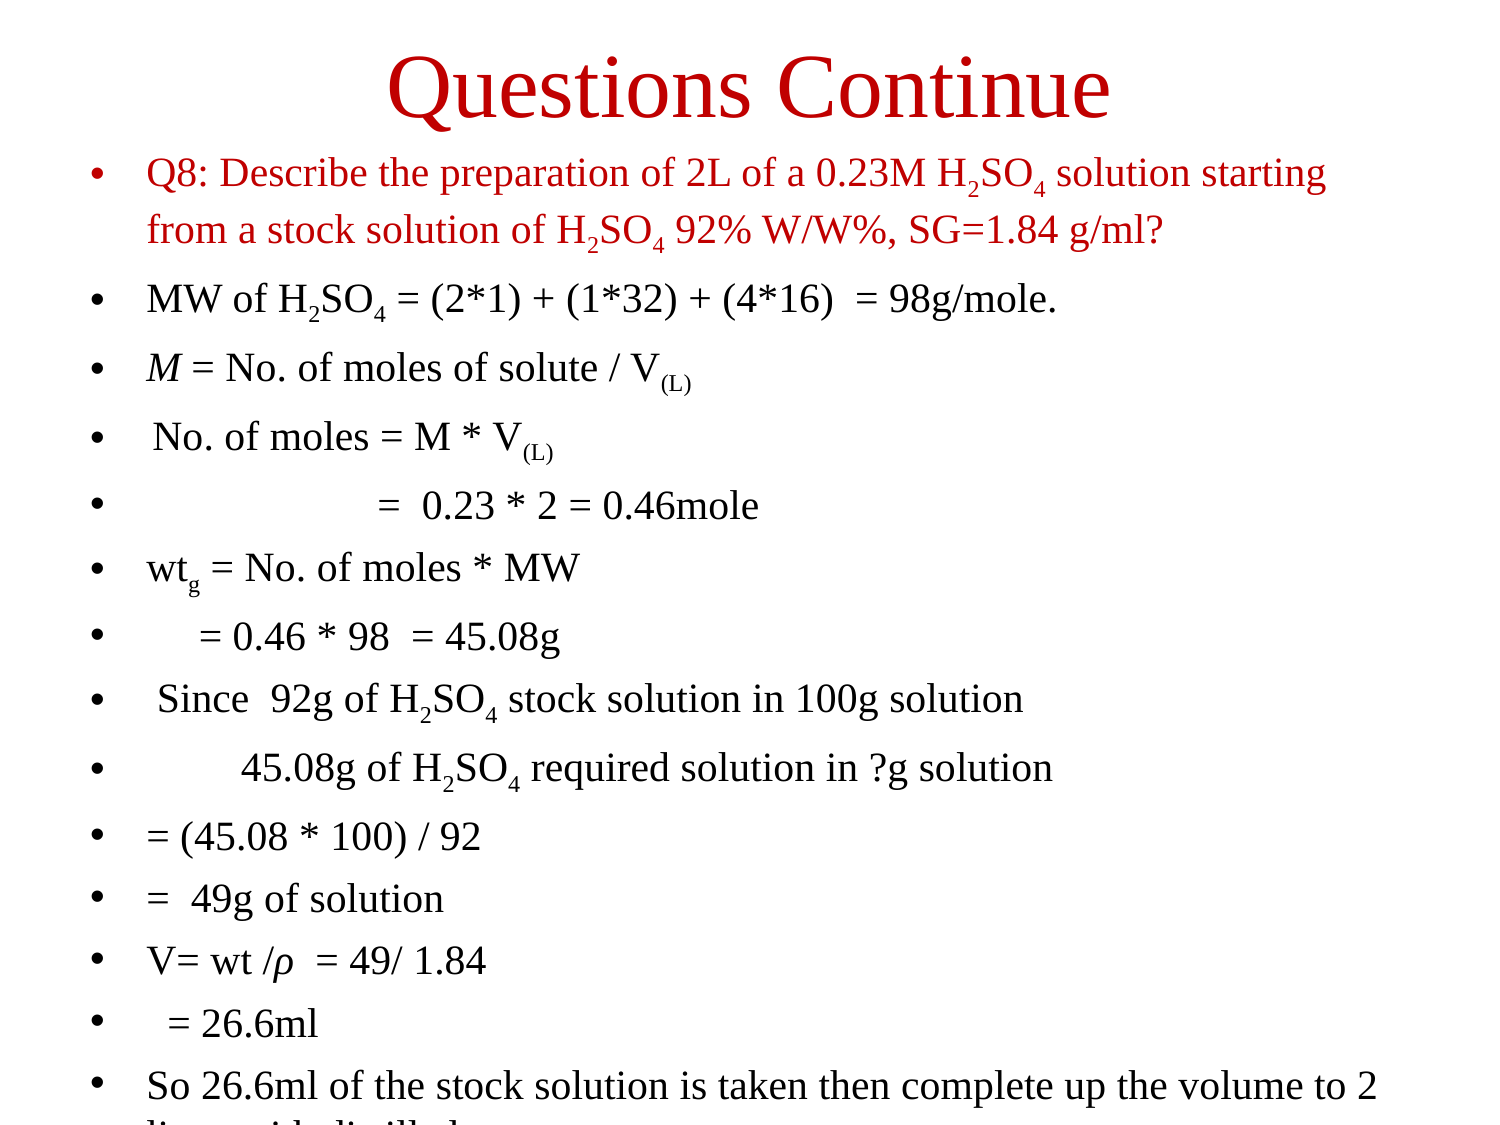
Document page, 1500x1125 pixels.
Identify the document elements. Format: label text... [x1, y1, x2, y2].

title Questions Continue [75, 0, 1425, 137]
list Q8: Describe the preparation of 2L of a 0.23M H2SO4 solution starting from a stock solution of H2SO4 92% W/W%, SG=1.84 g/ml? MW of H2SO4 = (2*1) + (1*32) + (4*16) = 98g/mole. M = No. of moles of solute / V(L) No. of moles = M * V(L) = 0.23 * 2 = 0.46mole wtg = No. of moles * MW = 0.46 * 98 = 45.08g Since 92g of H2SO4 stock solution in 100g solution 45.08g of H2SO4 required solution in ?g solution = (45.08 * 100) / 92 = 49g of solution V= wt /ρ = 49/ 1.84 = 26.6ml So 26.6ml of the stock solution is taken then complete up the volume to 2 liters with distilled water. [75, 137, 1425, 1125]
